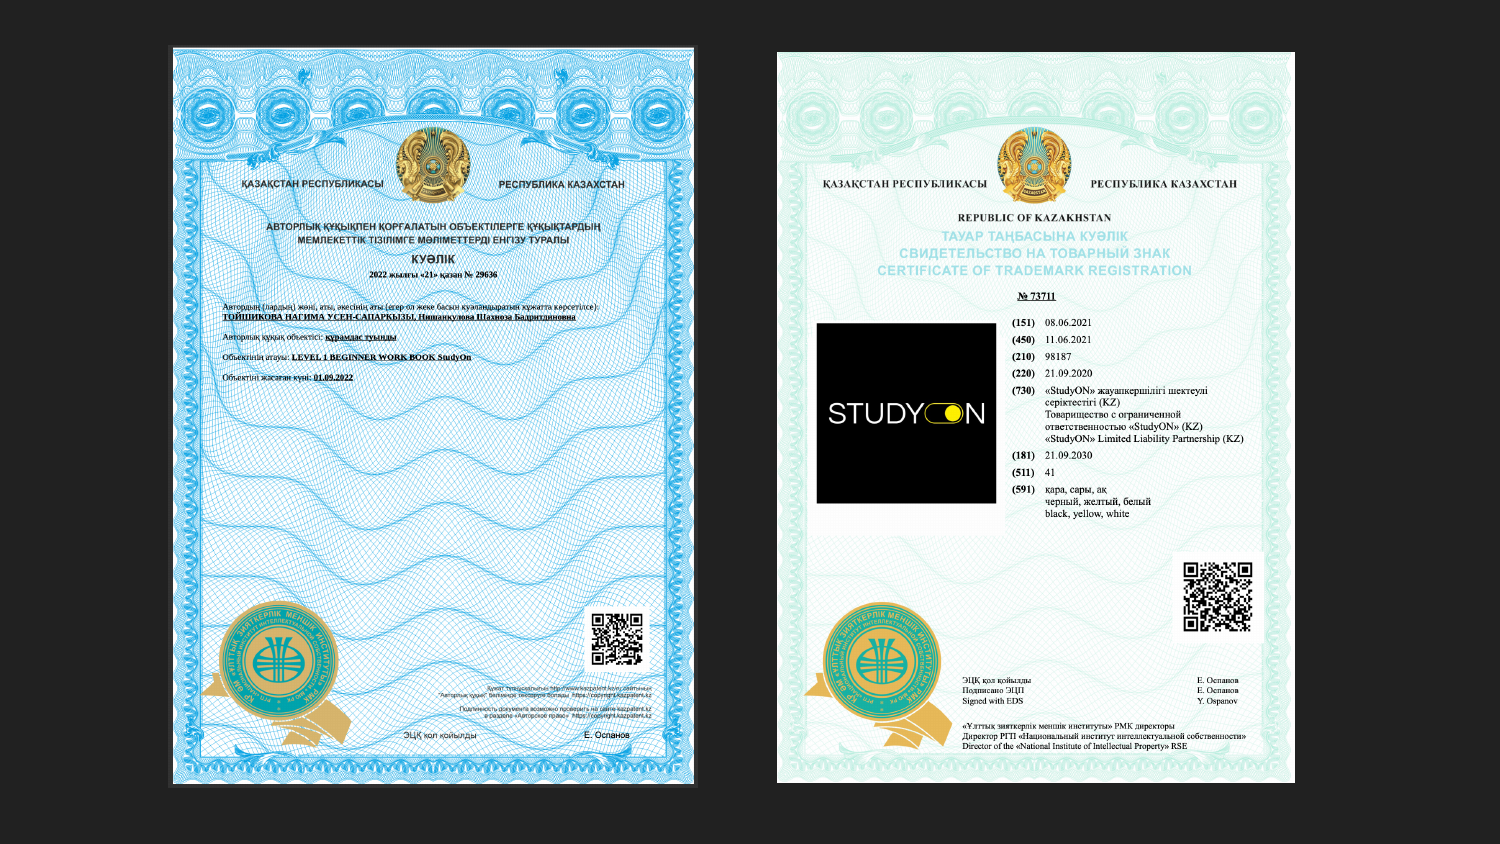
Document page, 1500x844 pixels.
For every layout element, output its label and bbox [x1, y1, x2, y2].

picture [776, 52, 1295, 783]
picture [168, 45, 698, 788]
